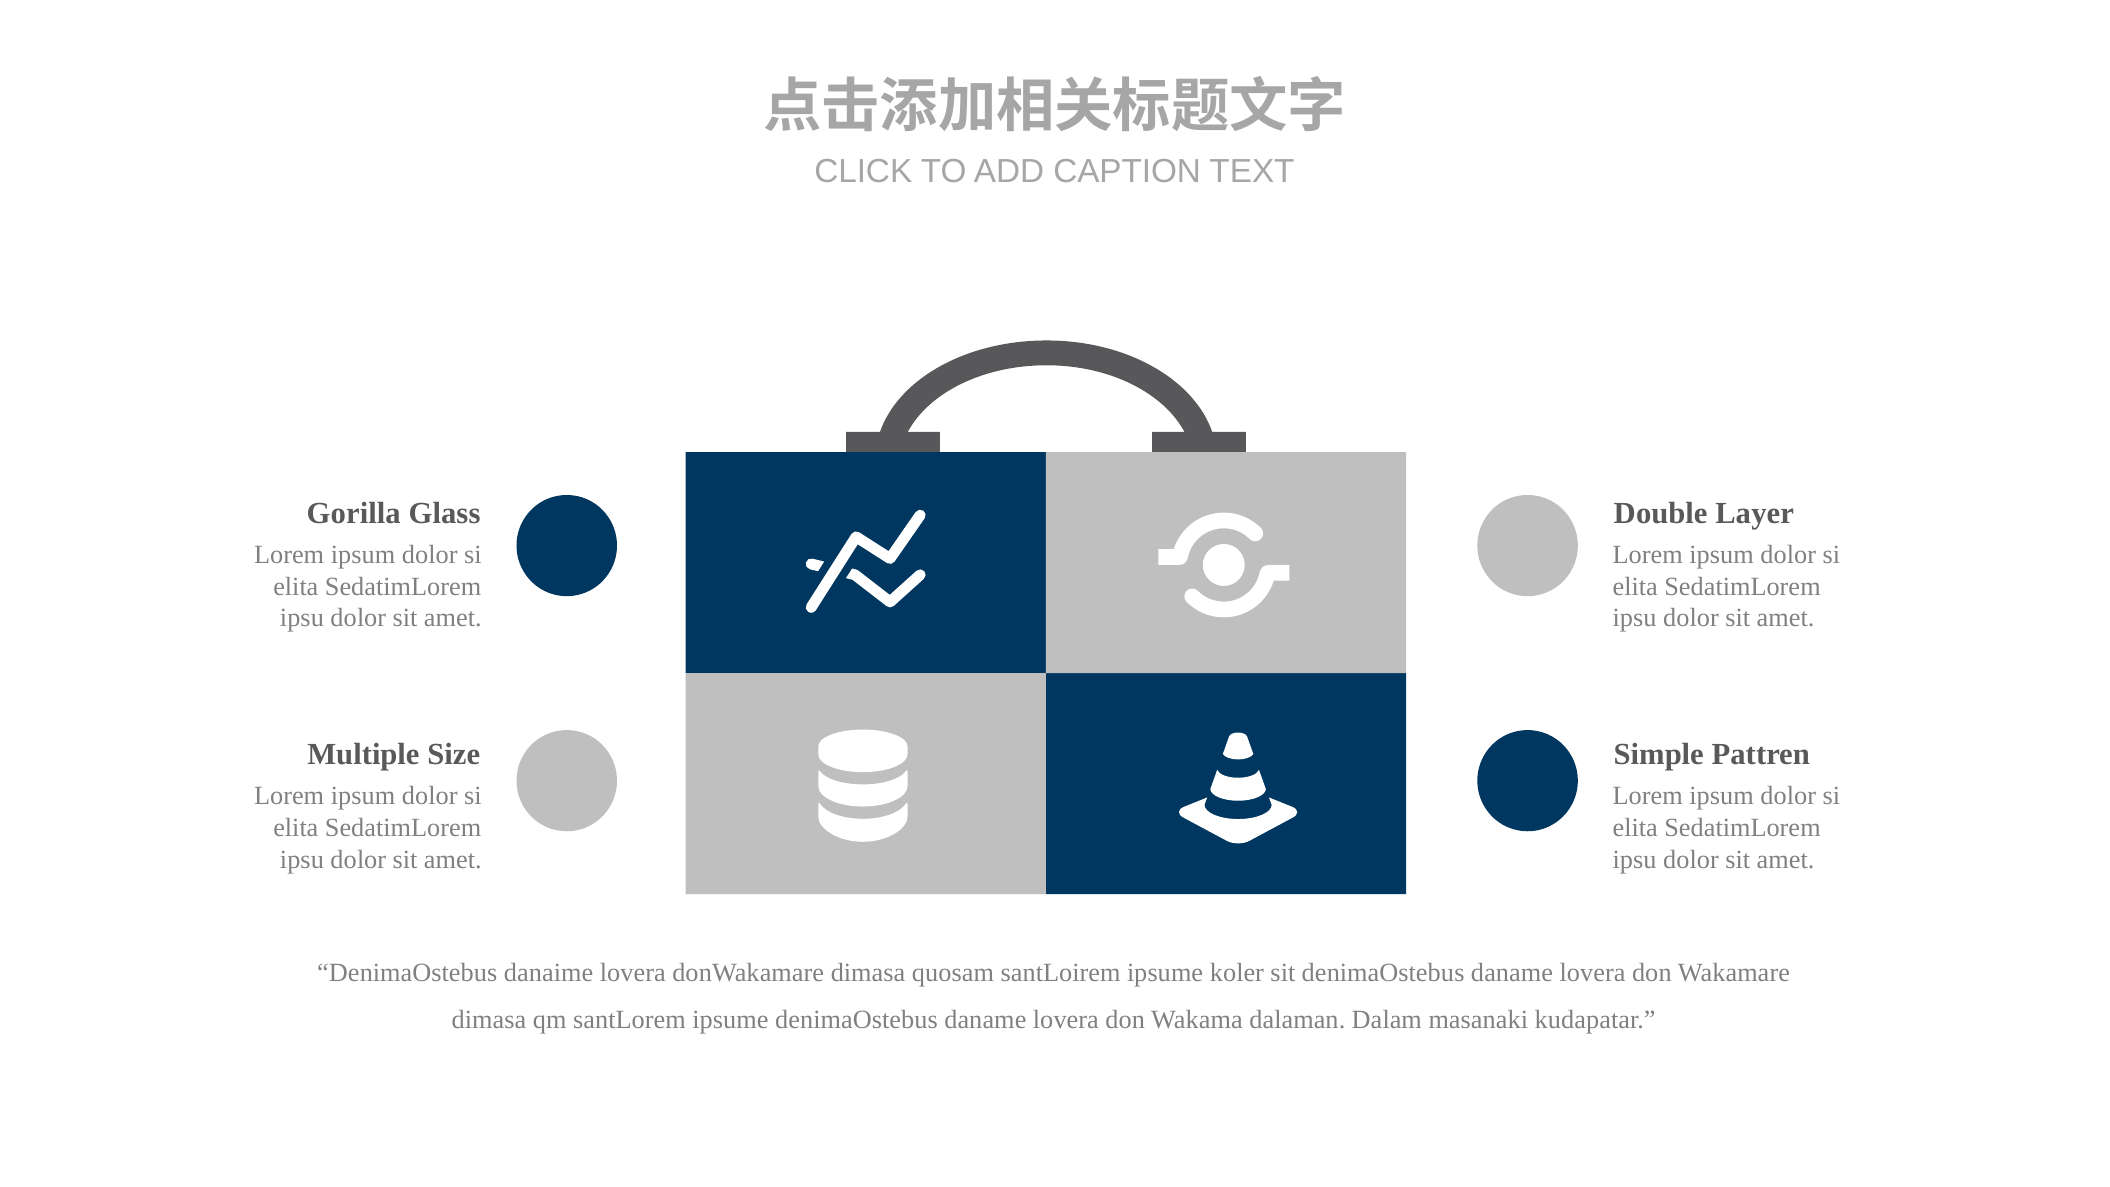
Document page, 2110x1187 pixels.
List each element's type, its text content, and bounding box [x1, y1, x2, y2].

text_box [1476, 493, 1579, 598]
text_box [685, 452, 1045, 673]
text_box CLICK TO ADD CAPTION TEXT [809, 149, 1300, 190]
text_box [1476, 729, 1579, 833]
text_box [231, 733, 482, 875]
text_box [1046, 674, 1407, 895]
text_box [845, 340, 1246, 452]
text_box [515, 729, 619, 833]
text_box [1045, 452, 1407, 674]
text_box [685, 673, 1046, 895]
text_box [1612, 492, 1864, 633]
text_box [515, 493, 619, 598]
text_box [1612, 733, 1864, 875]
text_box 点击添加相关标题文字 [756, 68, 1354, 139]
text_box “DenimaOstebus danaime lovera donWakamare dimasa quosam santLoirem ipsume koler sit denimaOstebus daname lovera don Wakamare dimasa qm santLorem ipsume denimaOstebus daname lovera don Wakama dalaman. Dalam masanaki kudapatar.” [262, 932, 1845, 1042]
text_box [231, 492, 482, 633]
